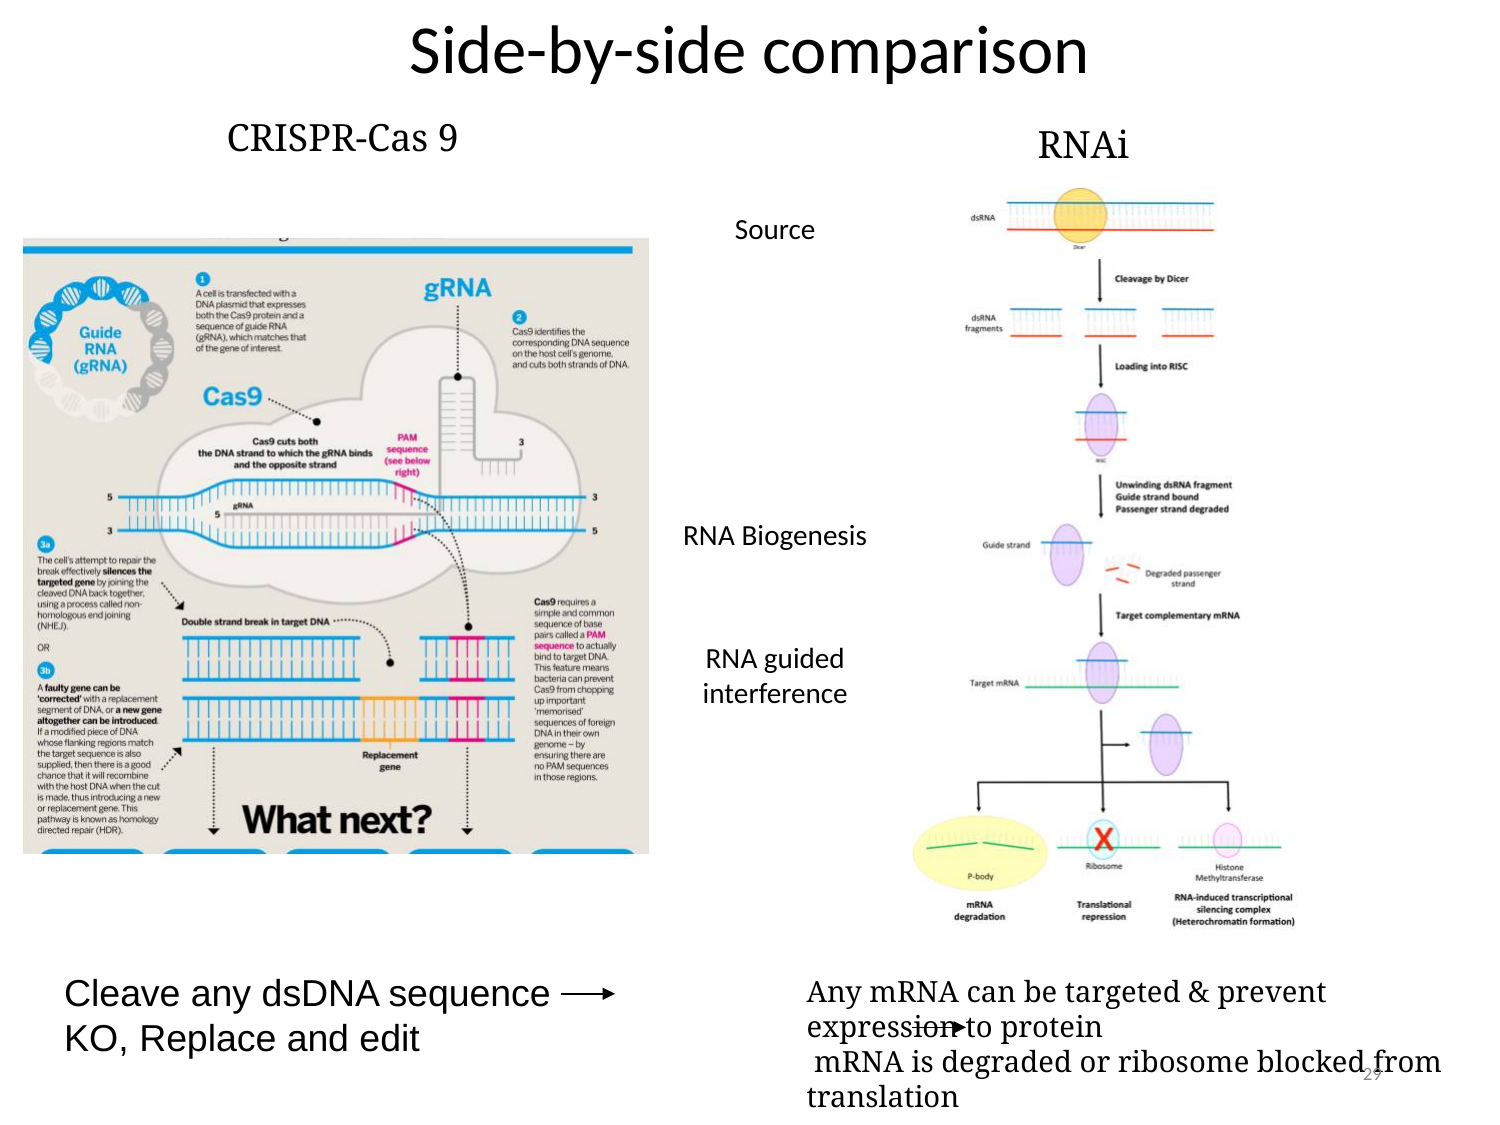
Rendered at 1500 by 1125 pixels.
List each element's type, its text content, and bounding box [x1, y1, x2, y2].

picture [912, 187, 1302, 930]
text_box RNA Biogenesis [655, 500, 896, 619]
picture [22, 237, 651, 855]
text_box CRISPR-Cas 9 [13, 106, 673, 213]
text_box Cleave any dsDNA sequence KO, Replace and edit [49, 961, 709, 1067]
text_box Any mRNA can be targeted & prevent expression to protein mRNA is degraded or ribosome blocked from translation [791, 966, 1500, 1122]
text_box RNA guided interference [683, 624, 867, 731]
slide_number 29 [1059, 1042, 1397, 1103]
text_box RNAi [753, 114, 1413, 220]
title Side-by-side comparison [75, 0, 1425, 145]
text_box Source [683, 195, 867, 252]
